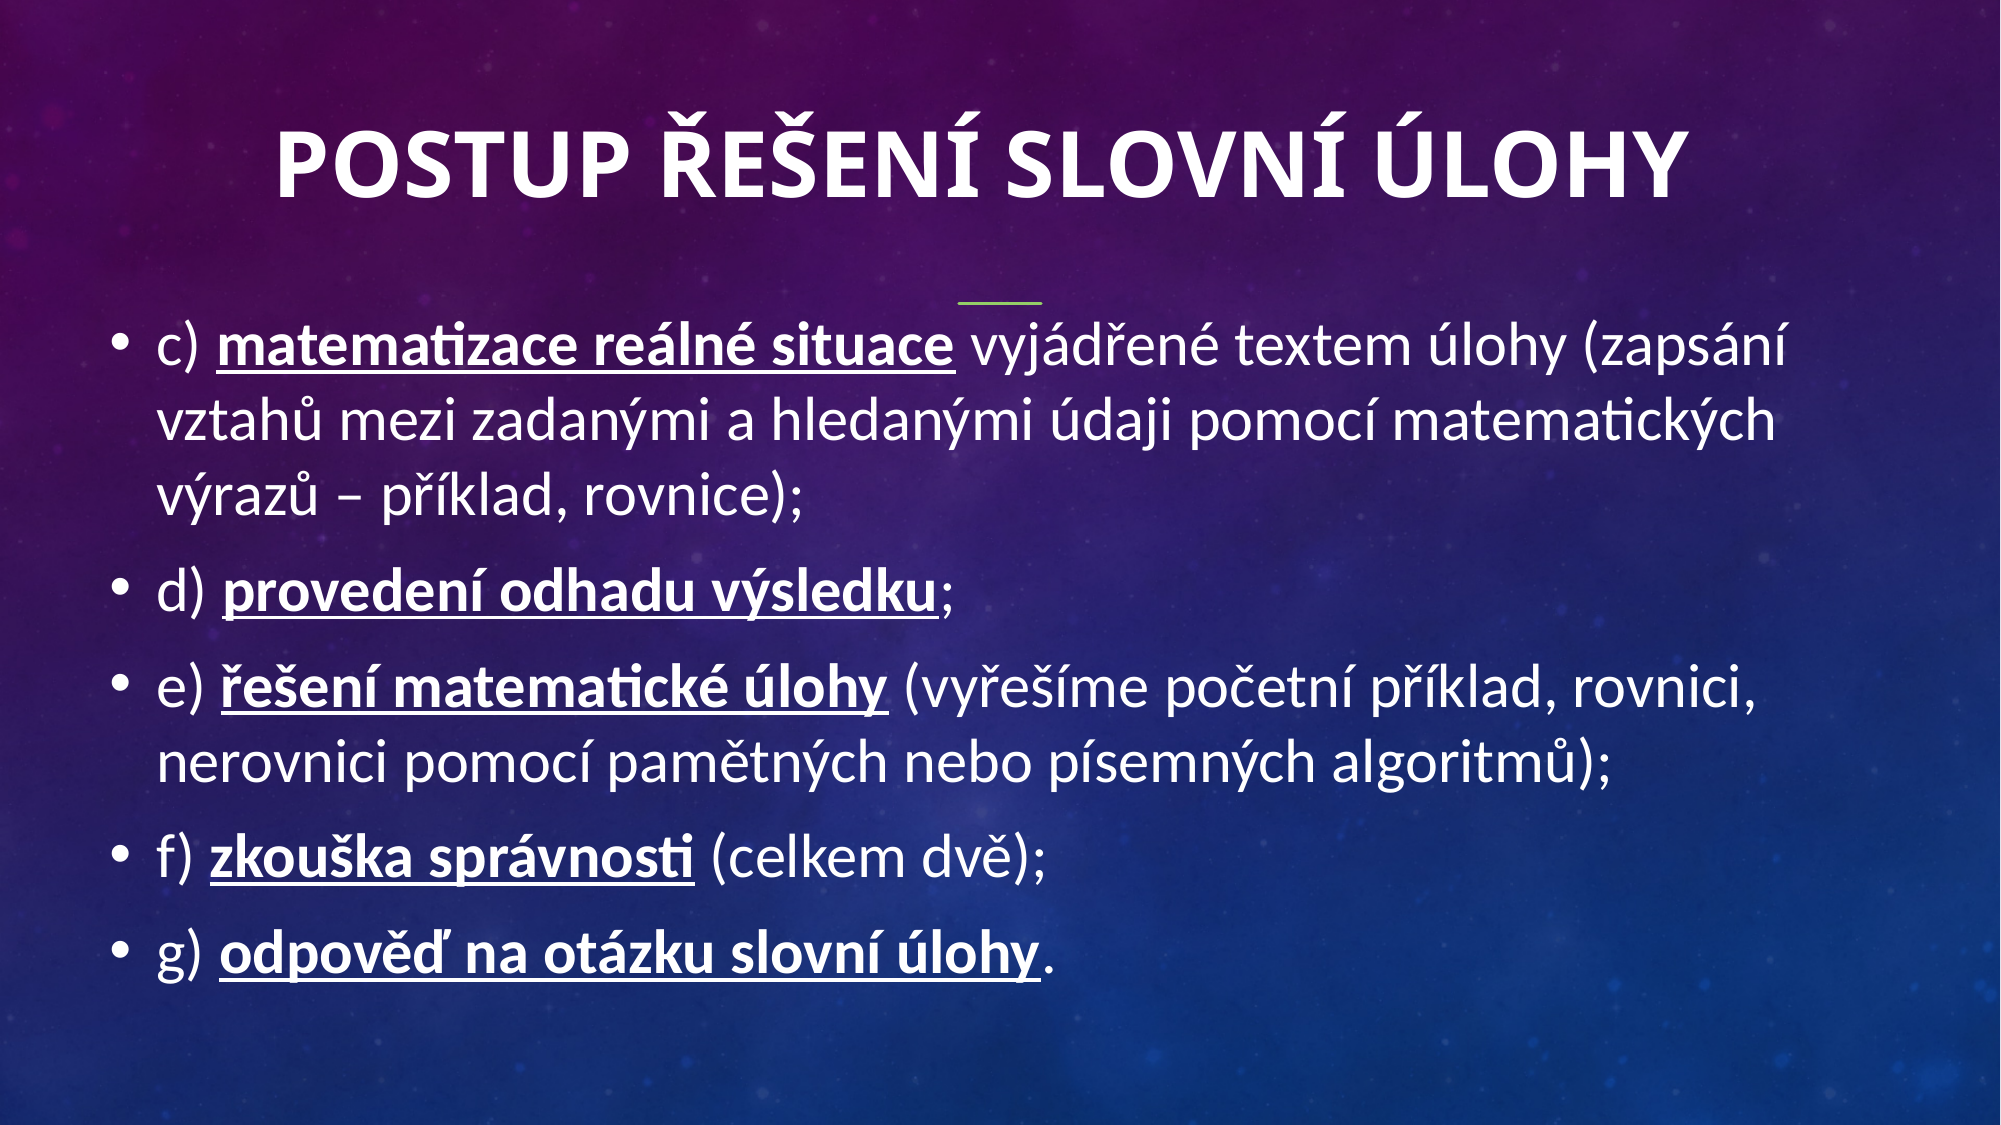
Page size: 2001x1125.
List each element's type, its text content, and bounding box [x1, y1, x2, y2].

list c) matematizace reálné situace vyjádřené textem úlohy (zapsání vztahů mezi zadanými a hledanými údaji pomocí matematických výrazů – příklad, rovnice); d) provedení odhadu výsledku; e) řešení matematické úlohy (vyřešíme početní příklad, rovnici, nerovnici pomocí pamětných nebo písemných algoritmů); f) zkouška správnosti (celkem dvě); g) odpověď na otázku slovní úlohy. [94, 295, 1870, 878]
text_box [0, 0, 2000, 1125]
title Postup řešení slovní úlohy [94, 29, 1870, 223]
